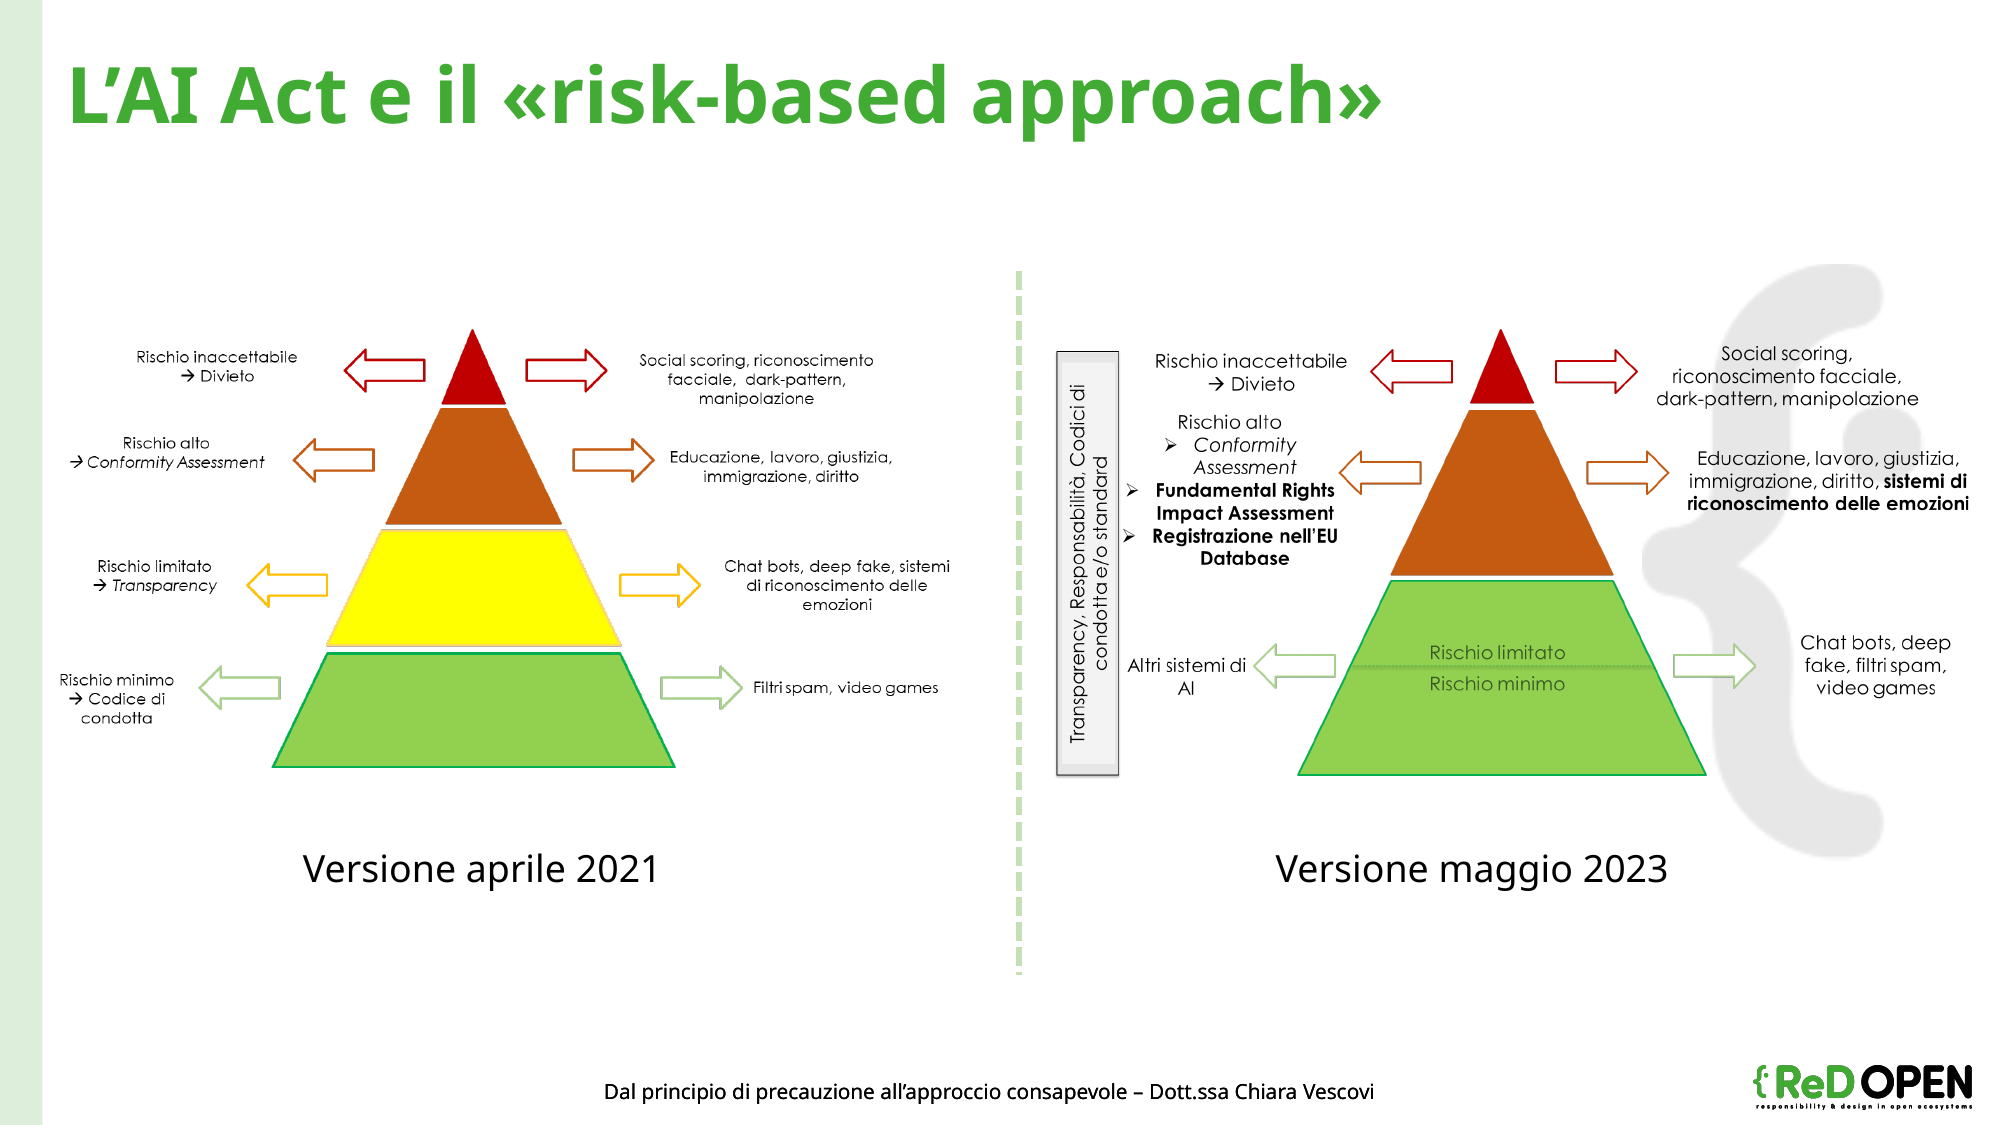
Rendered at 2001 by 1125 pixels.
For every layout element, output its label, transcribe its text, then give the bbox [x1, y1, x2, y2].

text_box Versione maggio 2023 [1260, 837, 1712, 897]
text_box Versione aprile 2021 [288, 837, 705, 898]
picture [27, 329, 966, 768]
picture [1052, 329, 1984, 780]
picture [1753, 1065, 1972, 1110]
text_box L’AI Act e il «risk-based approach» [56, 0, 1984, 207]
